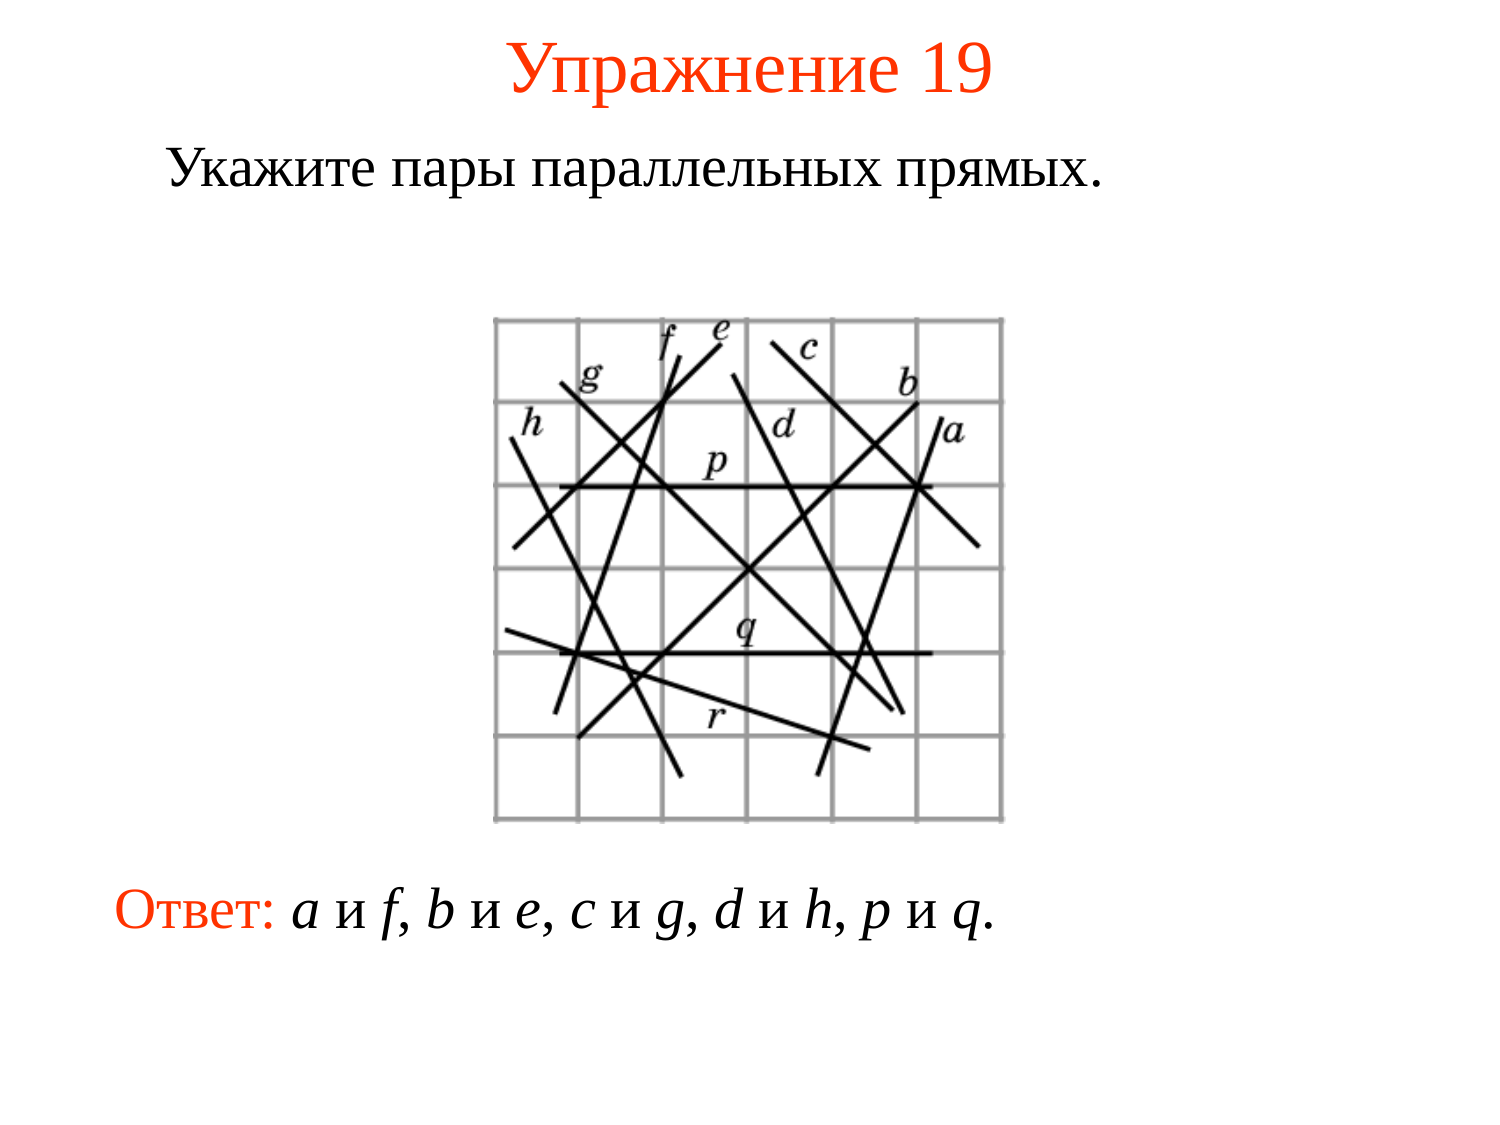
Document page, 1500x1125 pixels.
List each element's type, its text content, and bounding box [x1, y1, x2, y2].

title Упражнение 19 [112, 24, 1388, 100]
picture [493, 302, 1006, 824]
text_box Укажите пары параллельных прямых. [0, 112, 1500, 208]
text_box Ответ: a и f, b и e, c и g, d и h, p и q. [99, 862, 1400, 948]
